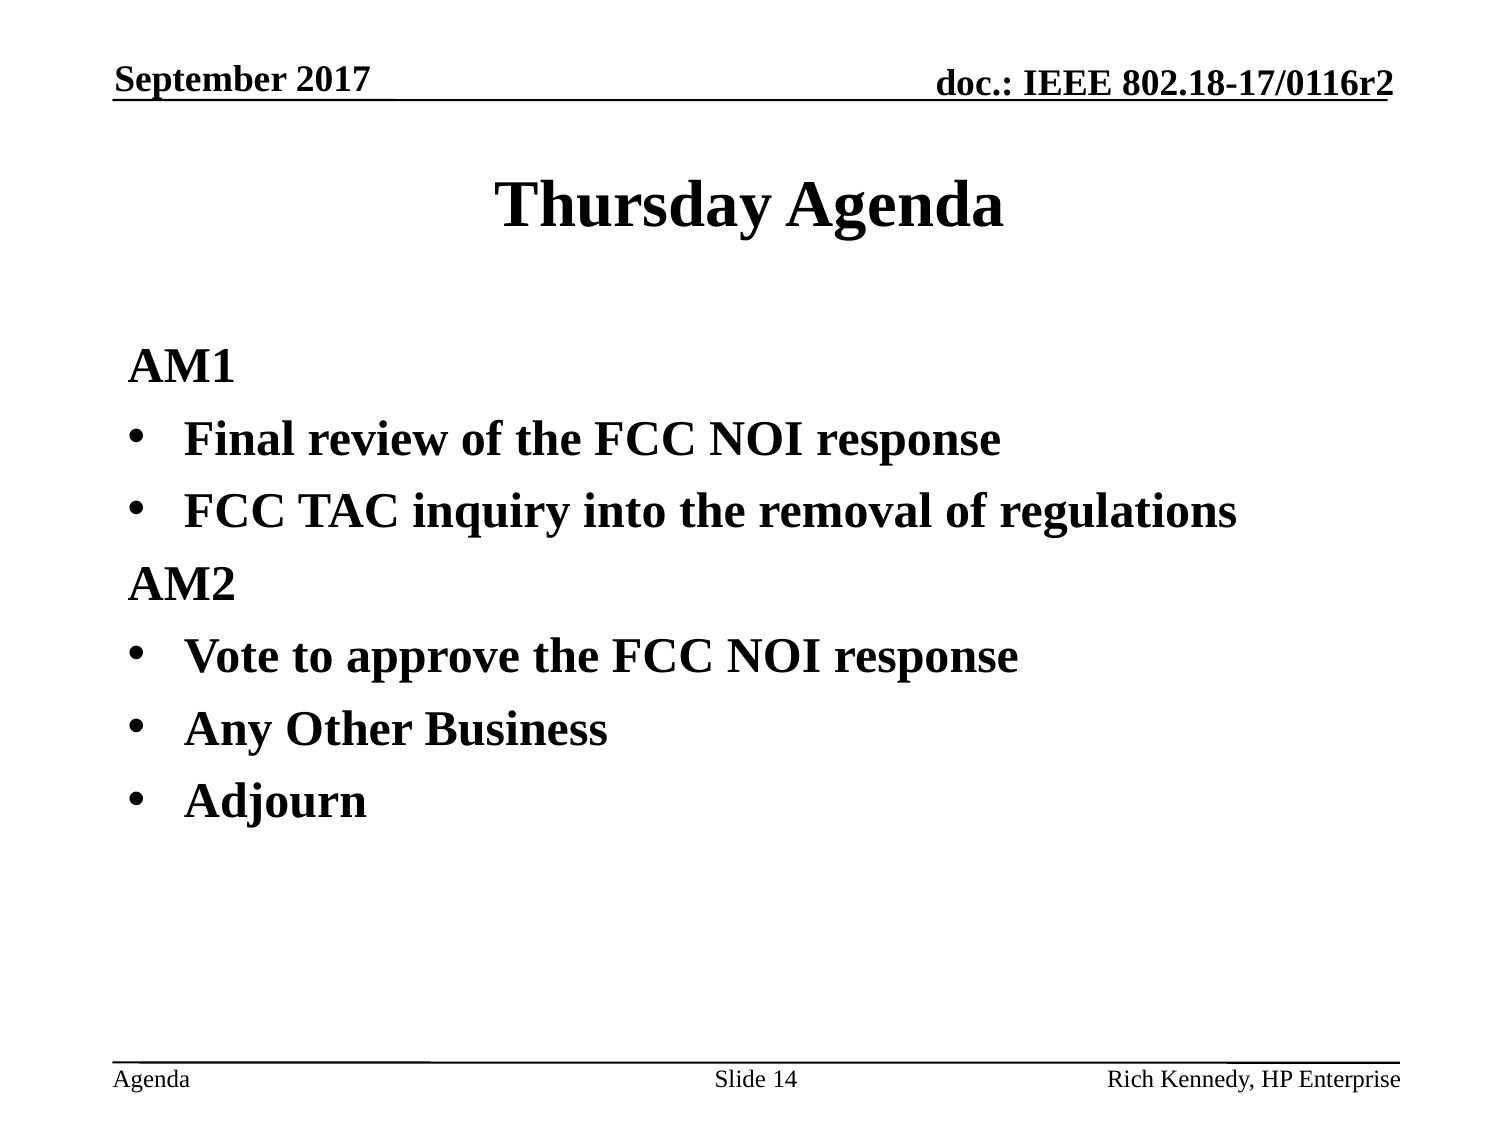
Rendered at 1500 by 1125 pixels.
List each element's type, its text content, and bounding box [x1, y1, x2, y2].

title Thursday Agenda [112, 112, 1388, 288]
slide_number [114, 54, 423, 100]
footer Rich Kennedy, HP Enterprise [878, 1061, 1402, 1093]
slide_number Slide 14 [712, 1061, 800, 1123]
list AM1 Final review of the FCC NOI response FCC TAC inquiry into the removal of regulations AM2 Vote to approve the FCC NOI response Any Other Business Adjourn [112, 324, 1388, 1000]
